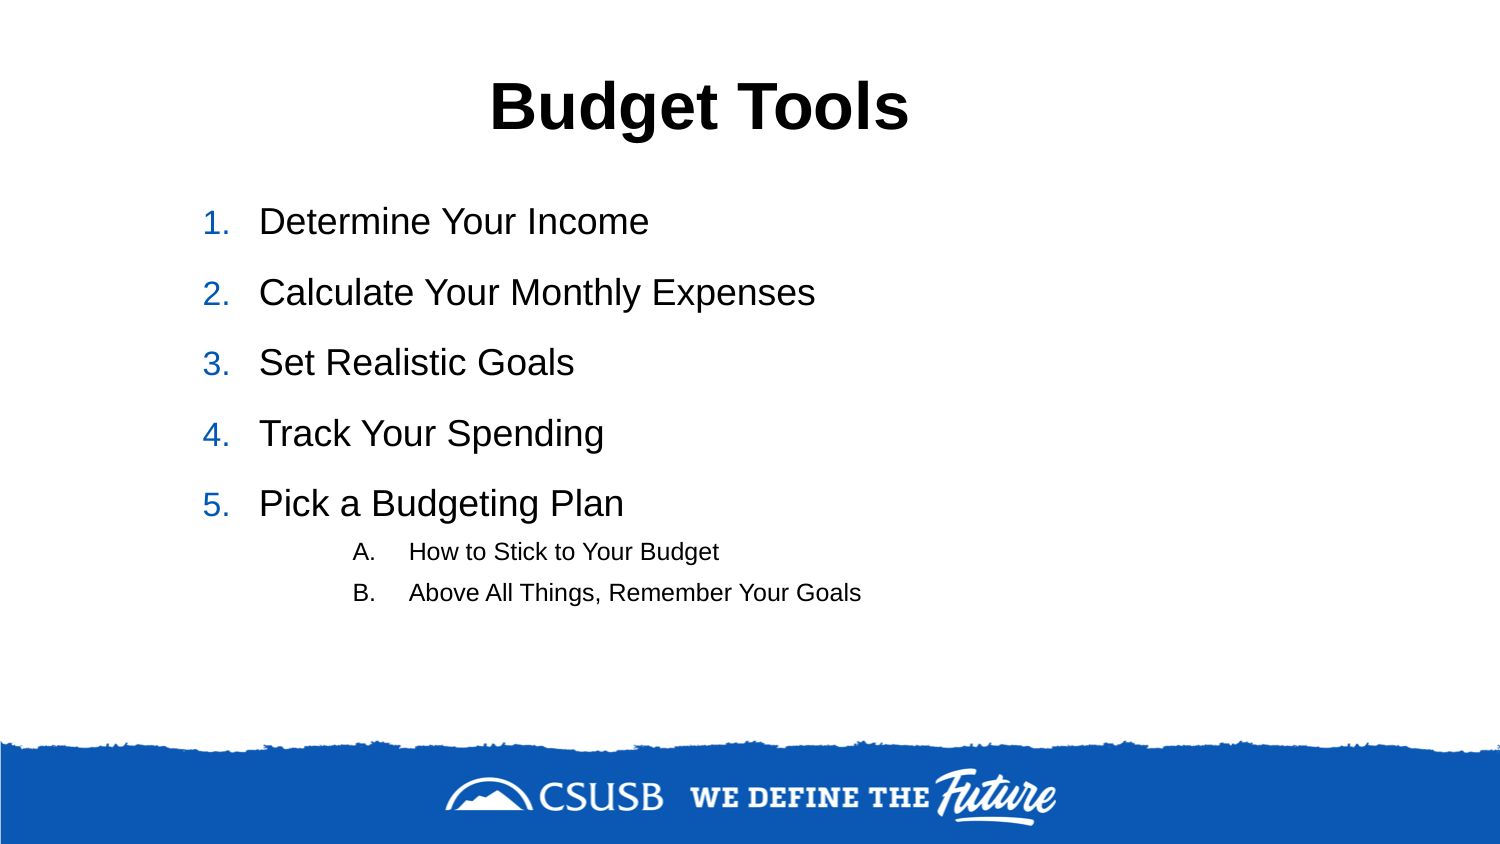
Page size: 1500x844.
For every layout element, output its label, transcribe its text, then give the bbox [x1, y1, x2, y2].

subtitle Determine Your Income Calculate Your Monthly Expenses Set Realistic Goals Track Your Spending Pick a Budgeting Plan How to Stick to Your Budget Above All Things, Remember Your Goals [187, 171, 1238, 735]
picture [0, 722, 1500, 844]
title Budget Tools [62, 34, 1338, 173]
